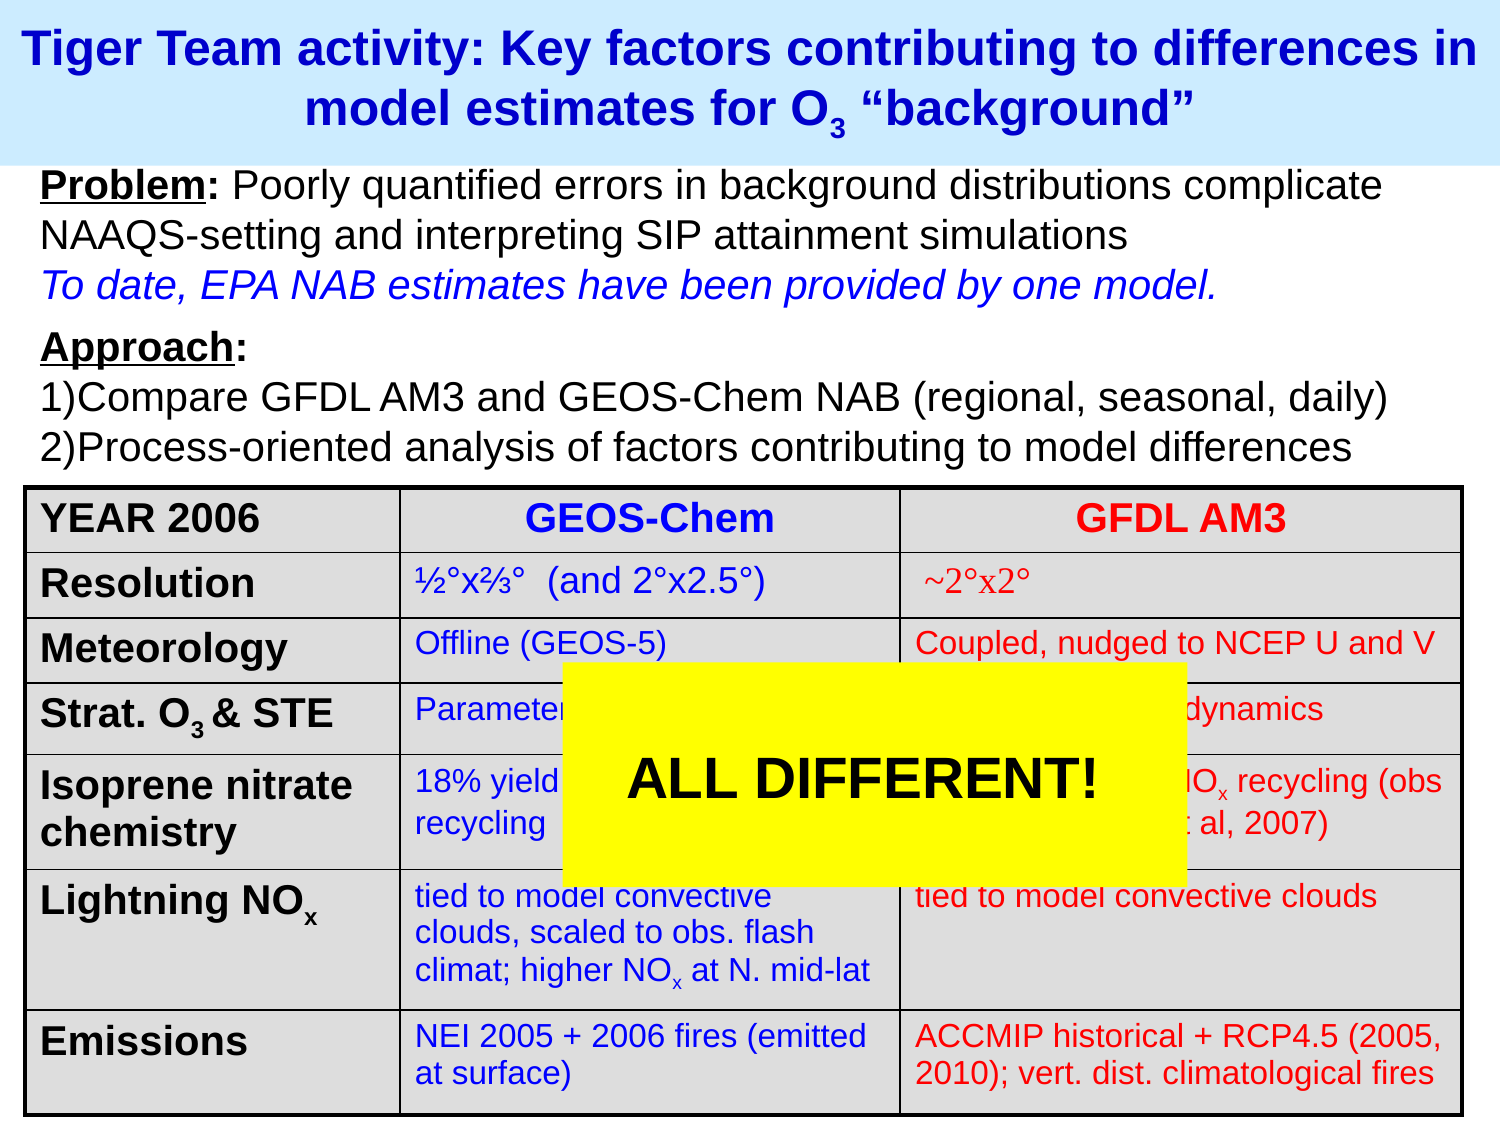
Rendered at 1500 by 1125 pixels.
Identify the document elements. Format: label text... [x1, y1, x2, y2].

table_header GFDL AM3 [901, 490, 1460, 552]
table_cell ½°x⅔° (and 2°x2.5°) [401, 553, 899, 617]
text_box Problem: Poorly quantified errors in background distributions complicate NAAQS-setting and interpreting SIP attainment simulations To date, EPA NAB estimates have been provided by one model. Approach: Compare GFDL AM3 and GEOS-Chem NAB (regional, seasonal, daily) Process-oriented analysis of factors contributing to model differences [24, 166, 1463, 478]
table_cell 8% yield w/ 40% NOx recycling (obs based; Horowitz et al, 2007) [1188, 755, 1460, 869]
table_cell NEI 2005 + 2006 fires (emitted at surface) [401, 1011, 899, 1113]
table_header GEOS-Chem [401, 490, 899, 552]
table_cell Strat. O3 & STE [27, 684, 399, 754]
table_cell ACCMIP historical + RCP4.5 (2005, 2010); vert. dist. climatological fires [901, 1011, 1460, 1113]
table_cell tied to model convective clouds [901, 870, 1460, 1009]
table_cell Parameterized (Linoz) [401, 684, 562, 754]
table_cell Emissions [27, 1011, 399, 1113]
text_box Tiger Team activity: Key factors contributing to differences in model estimates for O3 “background” [0, 0, 1500, 166]
table_cell tied to model convective clouds, scaled to obs. flash climat; higher NOx at N. mid-lat [401, 870, 899, 1009]
table_header YEAR 2006 [27, 490, 399, 552]
table_cell Coupled, nudged to NCEP U and V [901, 619, 1460, 682]
table_cell ~2°x2° [901, 553, 1460, 617]
table_cell 18% yield w/ zero NOx recycling [401, 755, 562, 869]
table_cell Offline (GEOS-5) [401, 619, 899, 682]
text_box ALL DIFFERENT! [562, 662, 1188, 888]
table_cell Full strat. chem & dynamics [1188, 684, 1460, 754]
table_cell Meteorology [27, 619, 399, 682]
table_cell Lightning NOx [27, 870, 399, 1009]
table_cell Resolution [27, 553, 399, 617]
table_cell Isoprene nitrate chemistry [27, 755, 399, 869]
